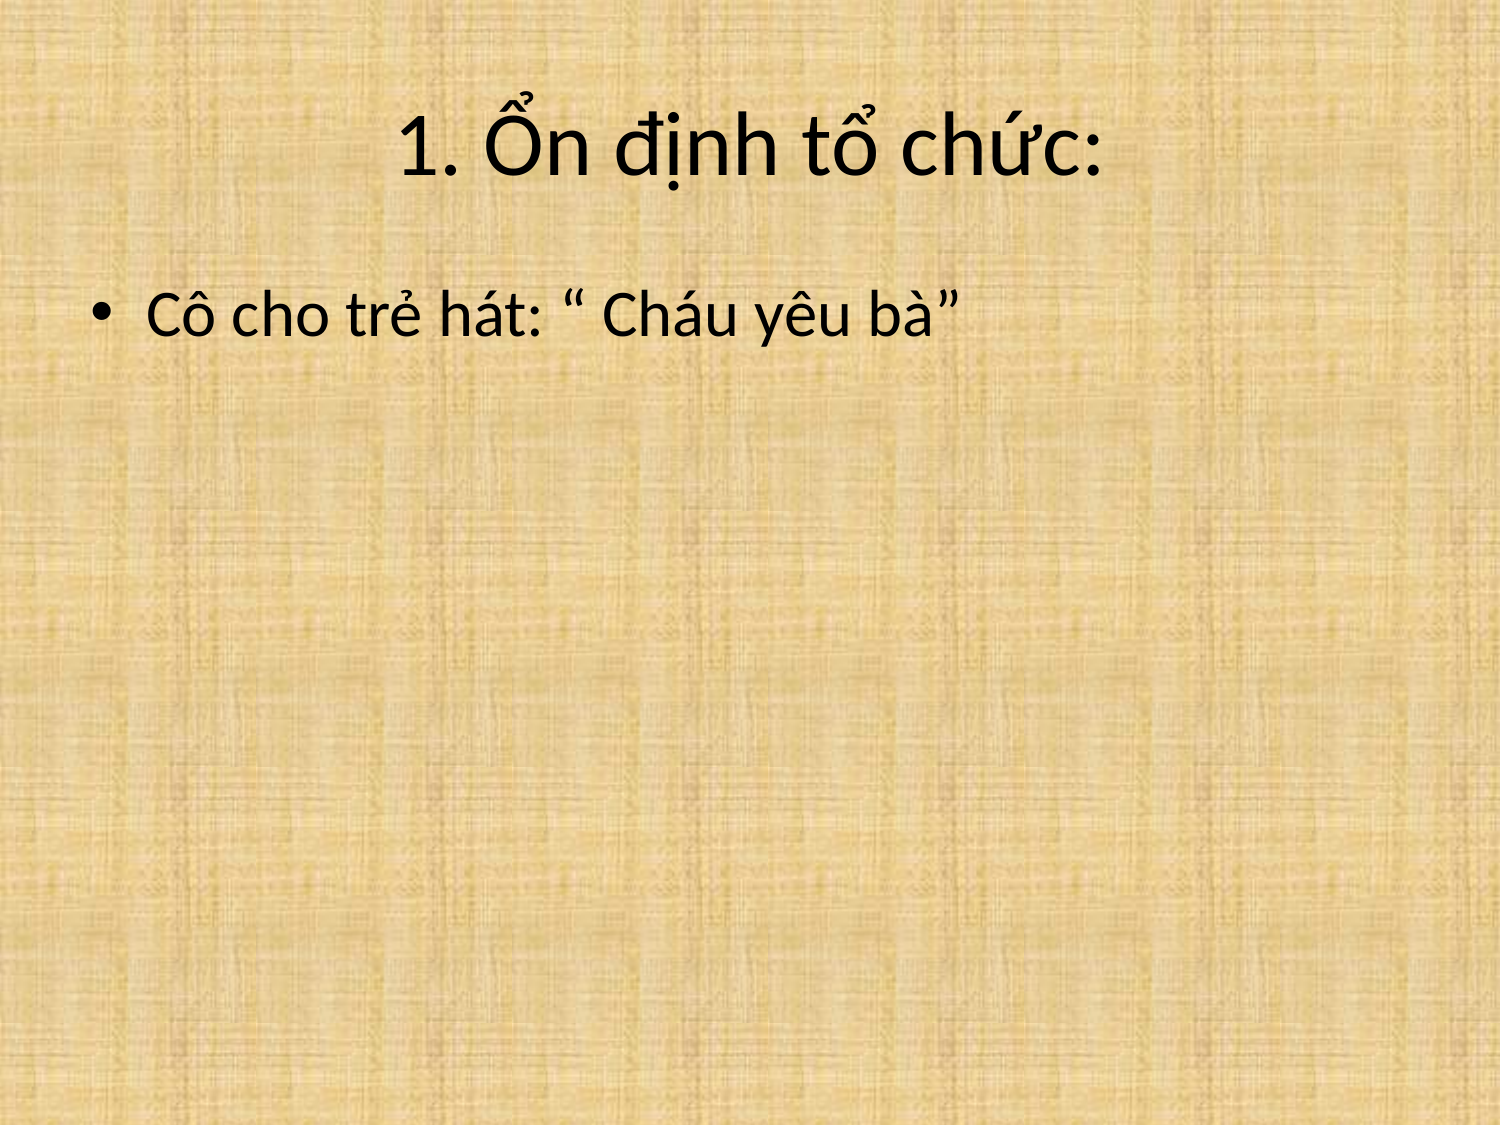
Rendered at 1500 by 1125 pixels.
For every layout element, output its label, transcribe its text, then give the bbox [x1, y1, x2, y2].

picture [0, 0, 1500, 1125]
title 1. Ổn định tổ chức: [75, 45, 1425, 233]
list Cô cho trẻ hát: “ Cháu yêu bà” [75, 262, 1425, 1005]
